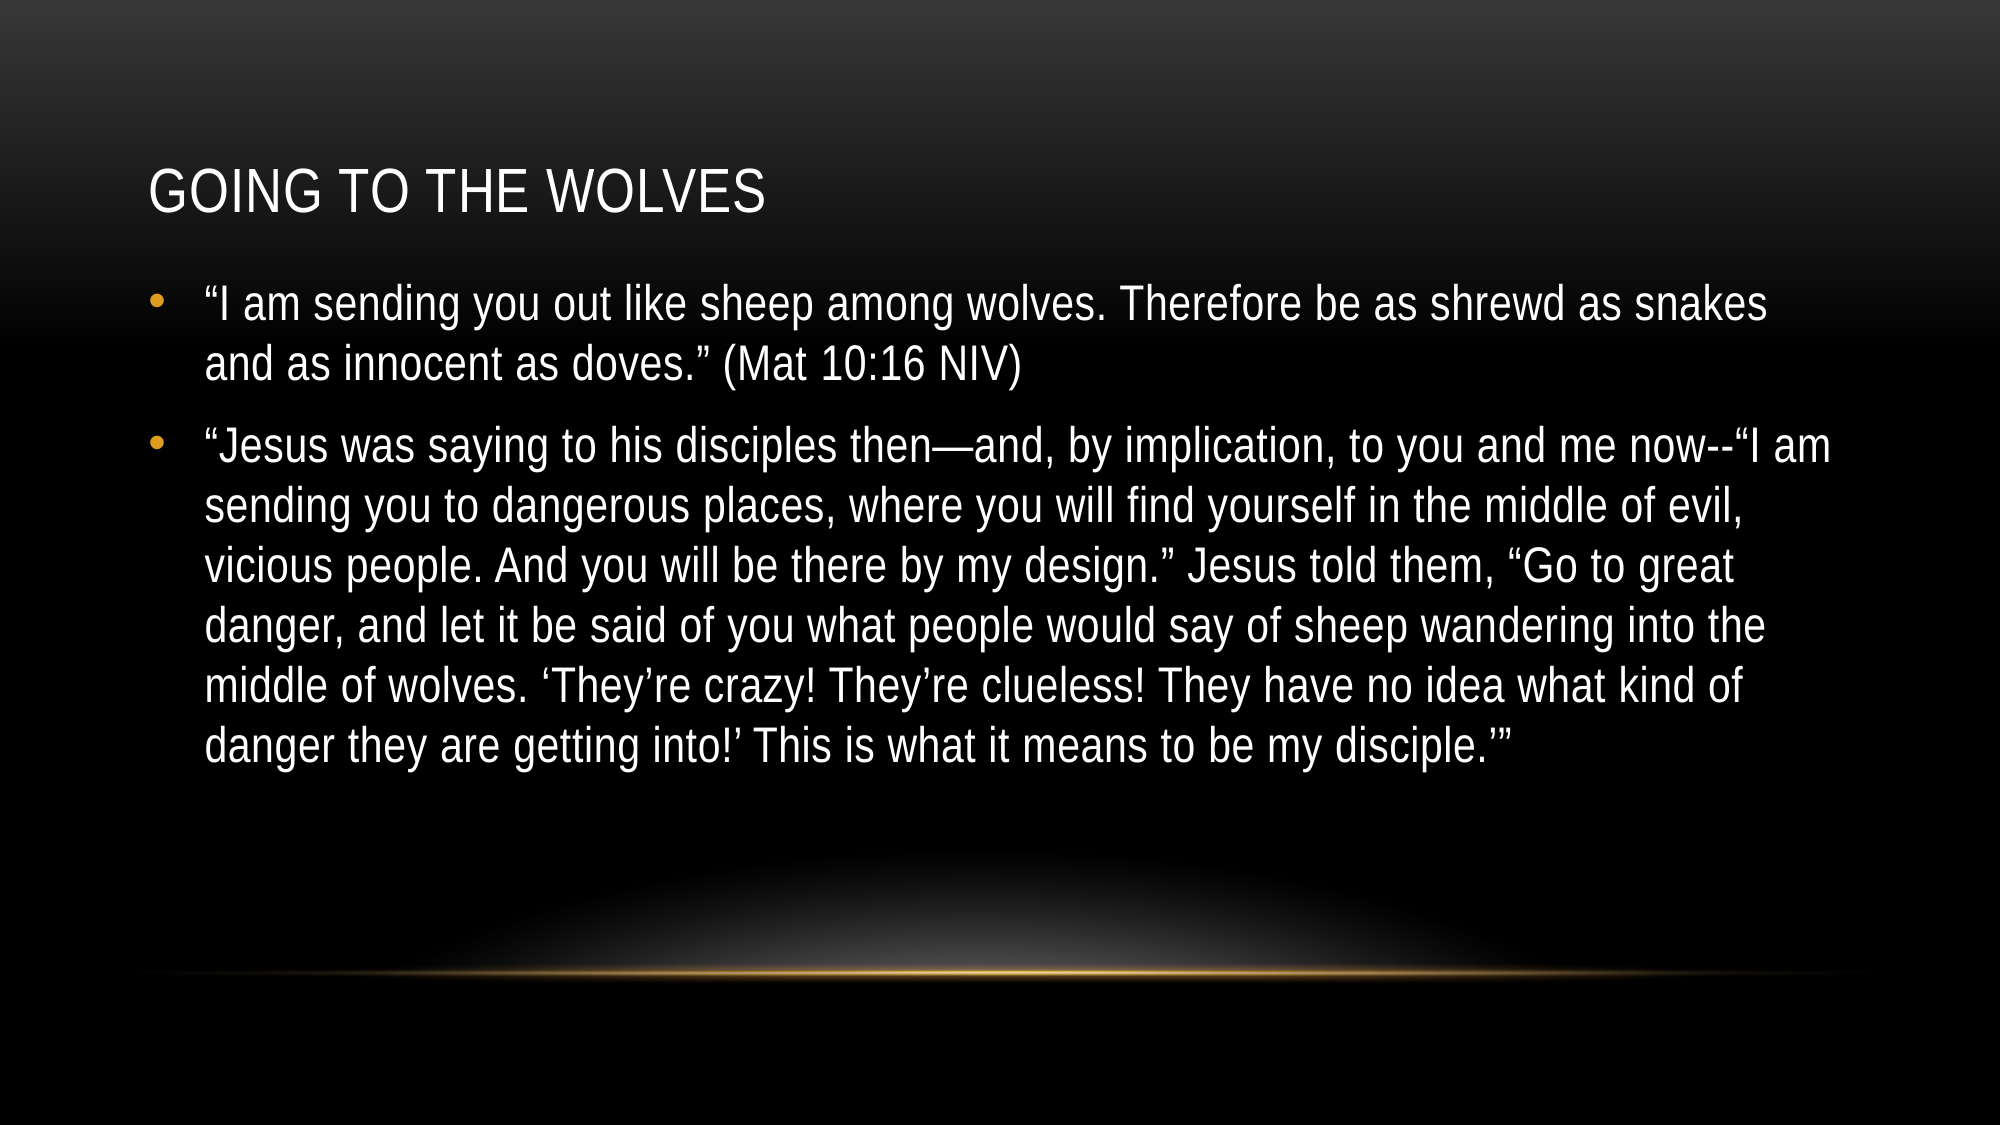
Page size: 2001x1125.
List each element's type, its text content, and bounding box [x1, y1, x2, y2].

title Going to the Wolves [133, 45, 1867, 233]
list “I am sending you out like sheep among wolves. Therefore be as shrewd as snakes and as innocent as doves.” (Mat 10:16 NIV) “Jesus was saying to his disciples then—and, by implication, to you and me now--“I am sending you to dangerous places, where you will find yourself in the middle of evil, vicious people. And you will be there by my design.” Jesus told them, “Go to great danger, and let it be said of you what people would say of sheep wandering into the middle of wolves. ‘They’re crazy! They’re clueless! They have no idea what kind of danger they are getting into!’ This is what it means to be my disciple.’” [133, 262, 1867, 938]
picture [0, 0, 2000, 1125]
